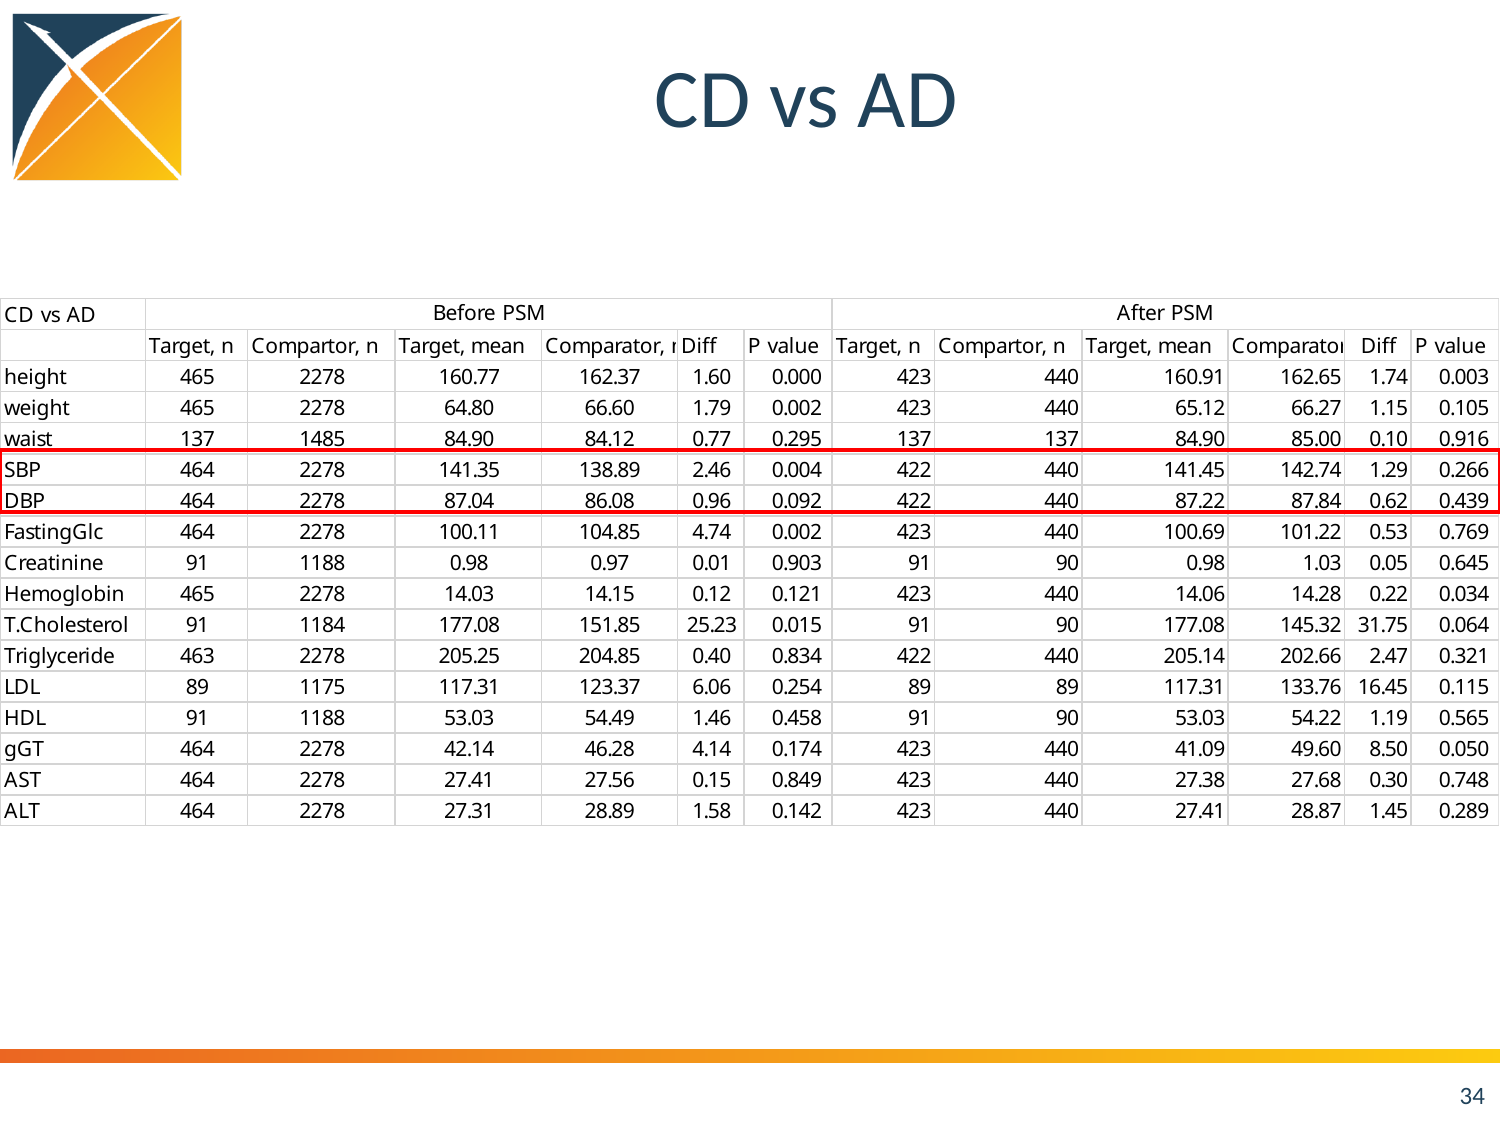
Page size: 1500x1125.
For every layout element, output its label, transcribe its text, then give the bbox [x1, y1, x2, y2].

slide_number 34 [1149, 1065, 1500, 1125]
title CD vs AD [187, 24, 1425, 163]
picture [0, 297, 1500, 828]
